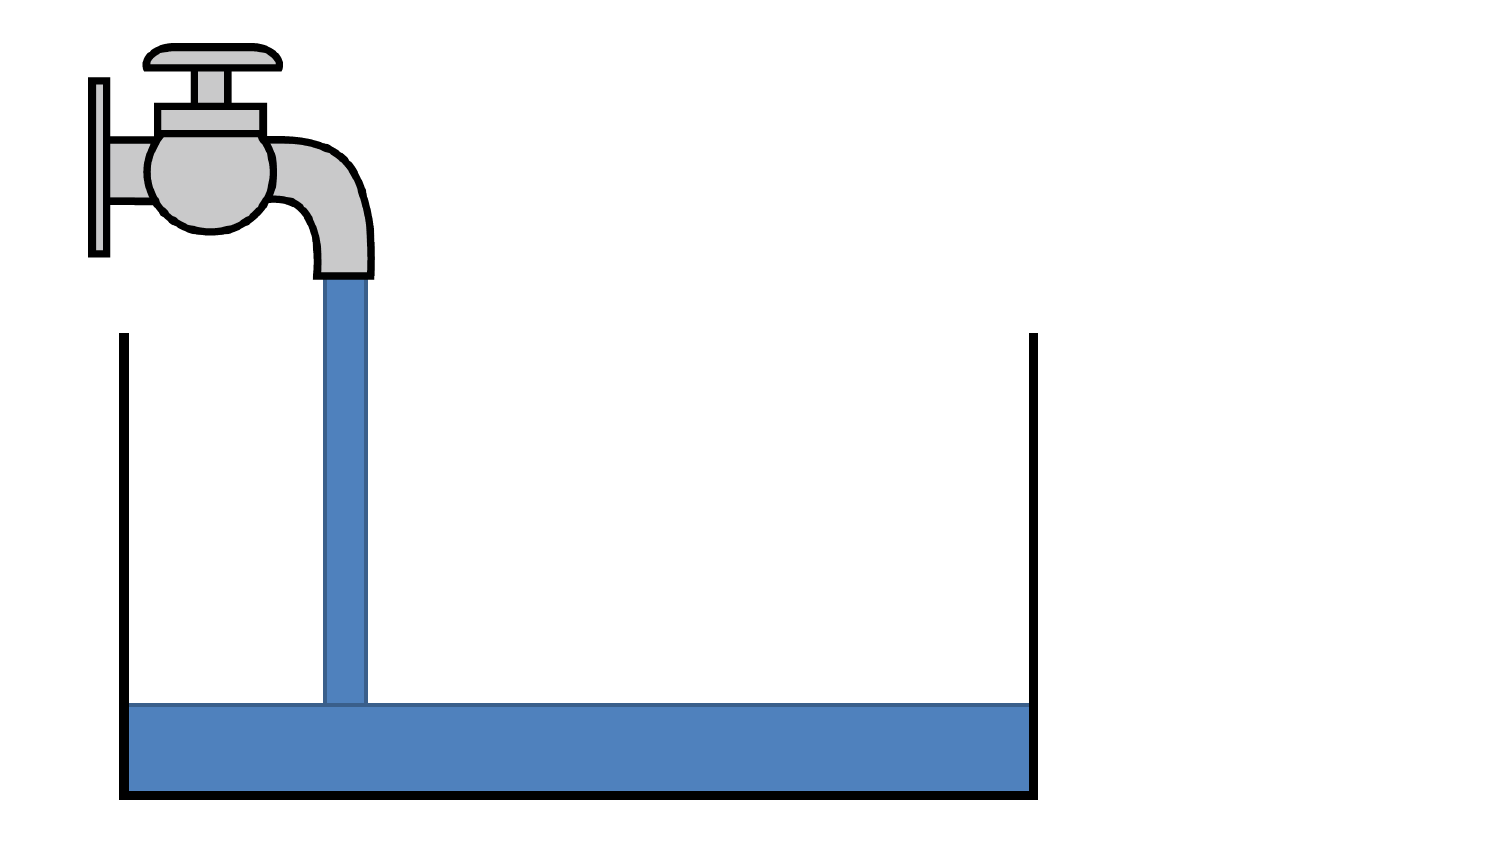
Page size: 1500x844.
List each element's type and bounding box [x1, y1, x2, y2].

text_box [123, 332, 1034, 800]
picture [88, 43, 376, 281]
text_box [323, 290, 368, 331]
